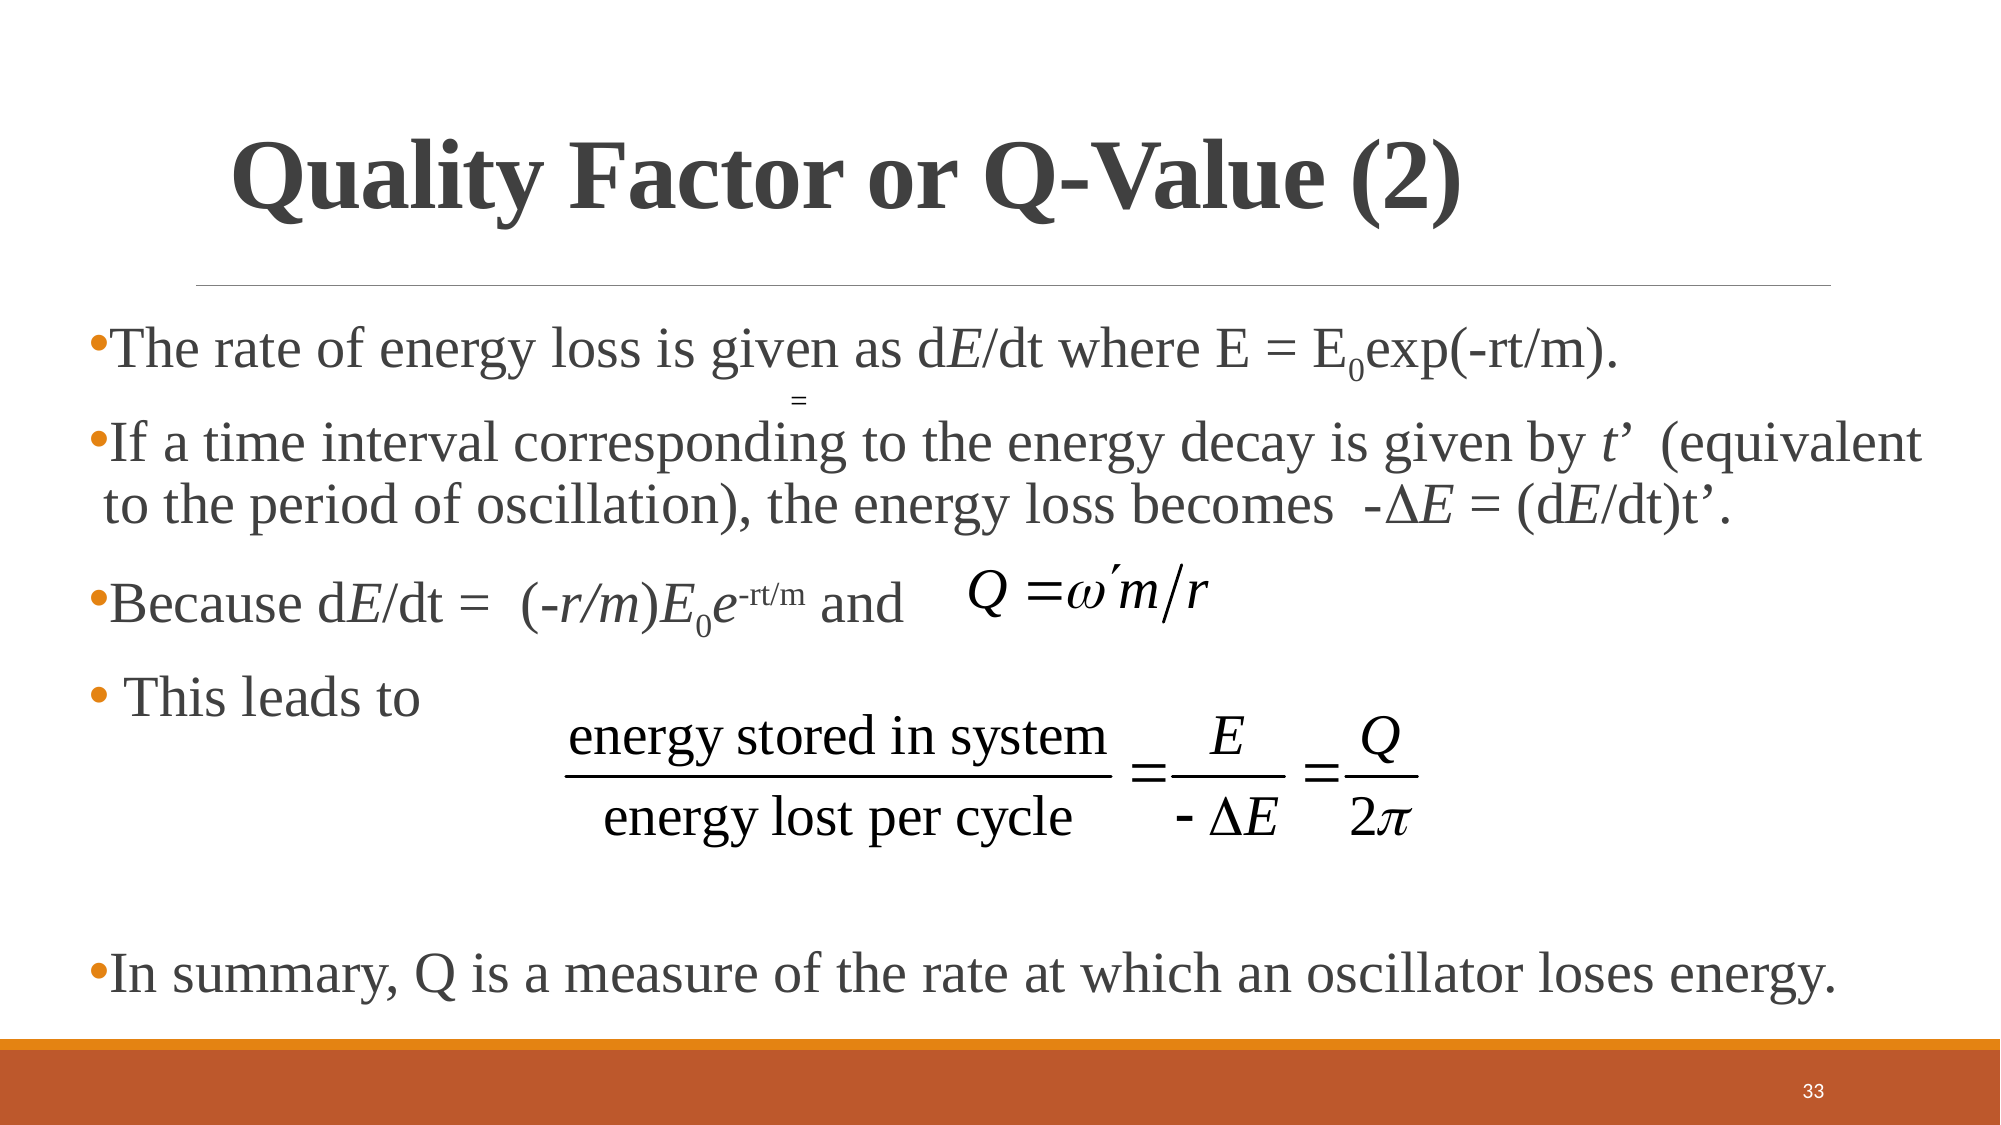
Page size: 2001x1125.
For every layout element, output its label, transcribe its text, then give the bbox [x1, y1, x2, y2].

text_box Quality Factor or Q-Value (2) [214, 0, 1865, 236]
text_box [784, 393, 807, 414]
slide_number 33 [1624, 1059, 1840, 1120]
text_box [958, 550, 1224, 634]
list The rate of energy loss is given as dE/dt where E = E0exp(-rt/m). If a time interval corresponding to the energy decay is given by t’ (equivalent to the period of oscillation), the energy loss becomes -E = (dE/dt)t’. Because dE/dt = (-r/m)E0e-rt/m and This leads to In summary, Q is a measure of the rate at which an oscillator loses energy. [89, 302, 1941, 1020]
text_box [555, 698, 1429, 859]
